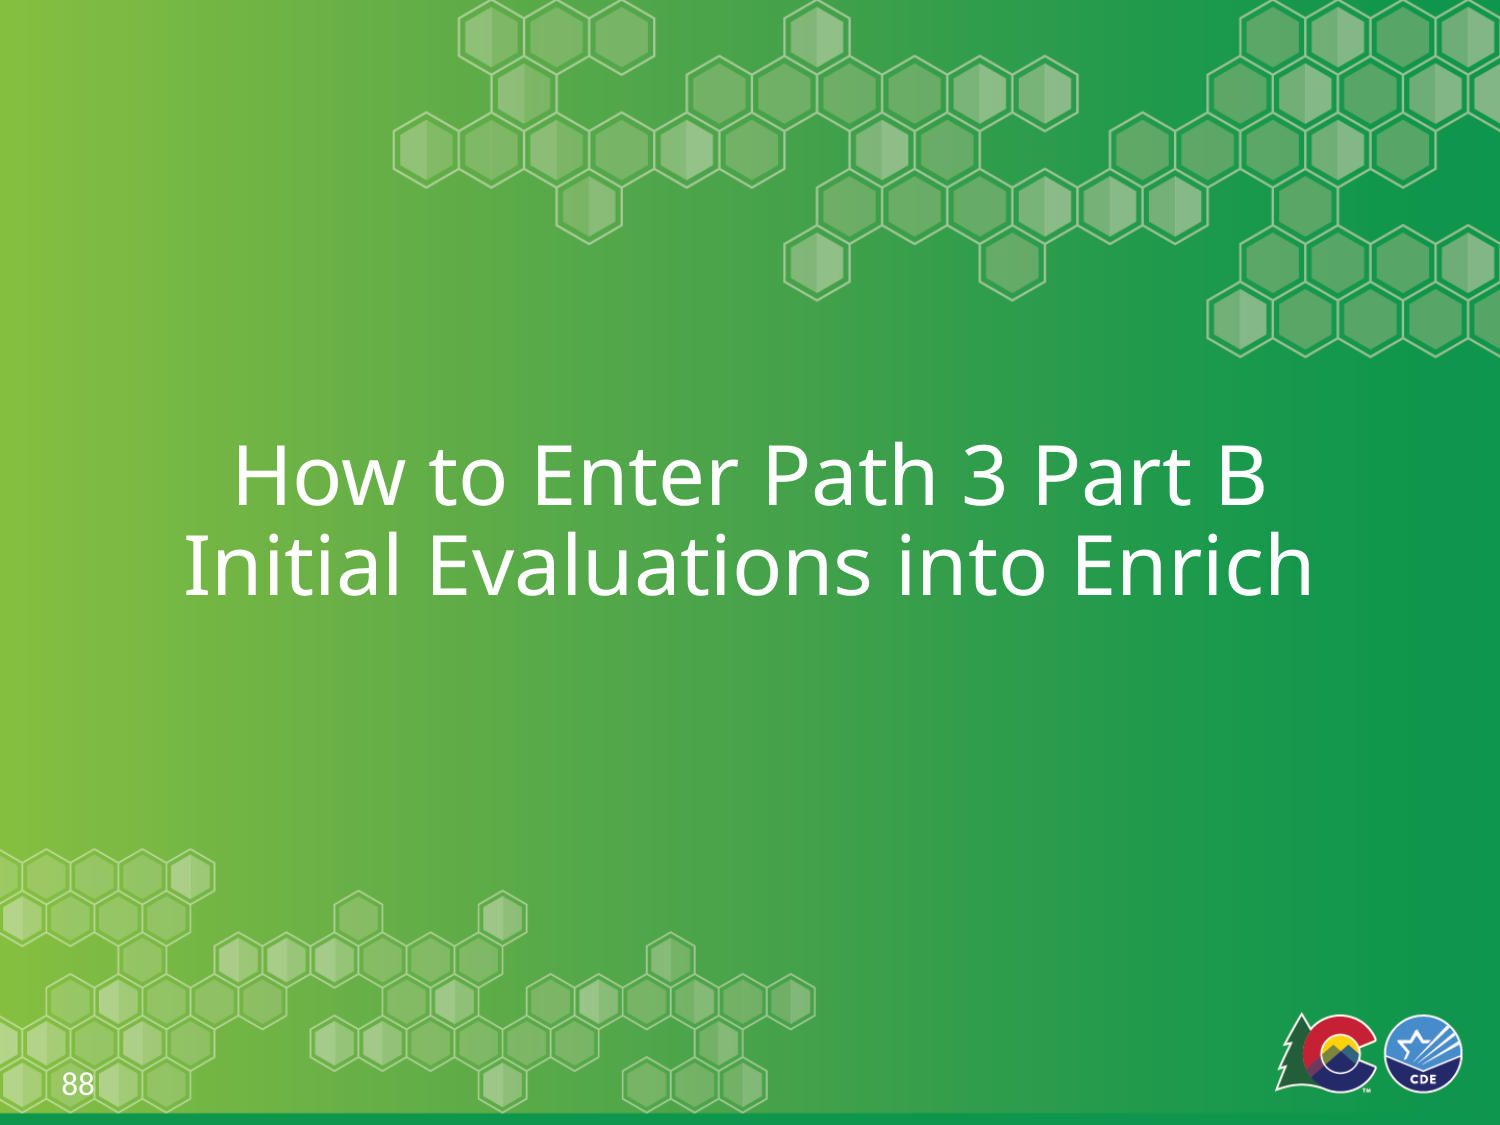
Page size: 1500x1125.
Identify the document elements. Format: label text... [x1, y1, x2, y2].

picture [0, 0, 1500, 1125]
title How to Enter Path 3 Part B Initial Evaluations into Enrich [112, 425, 1388, 810]
slide_number 88 [46, 1054, 385, 1115]
